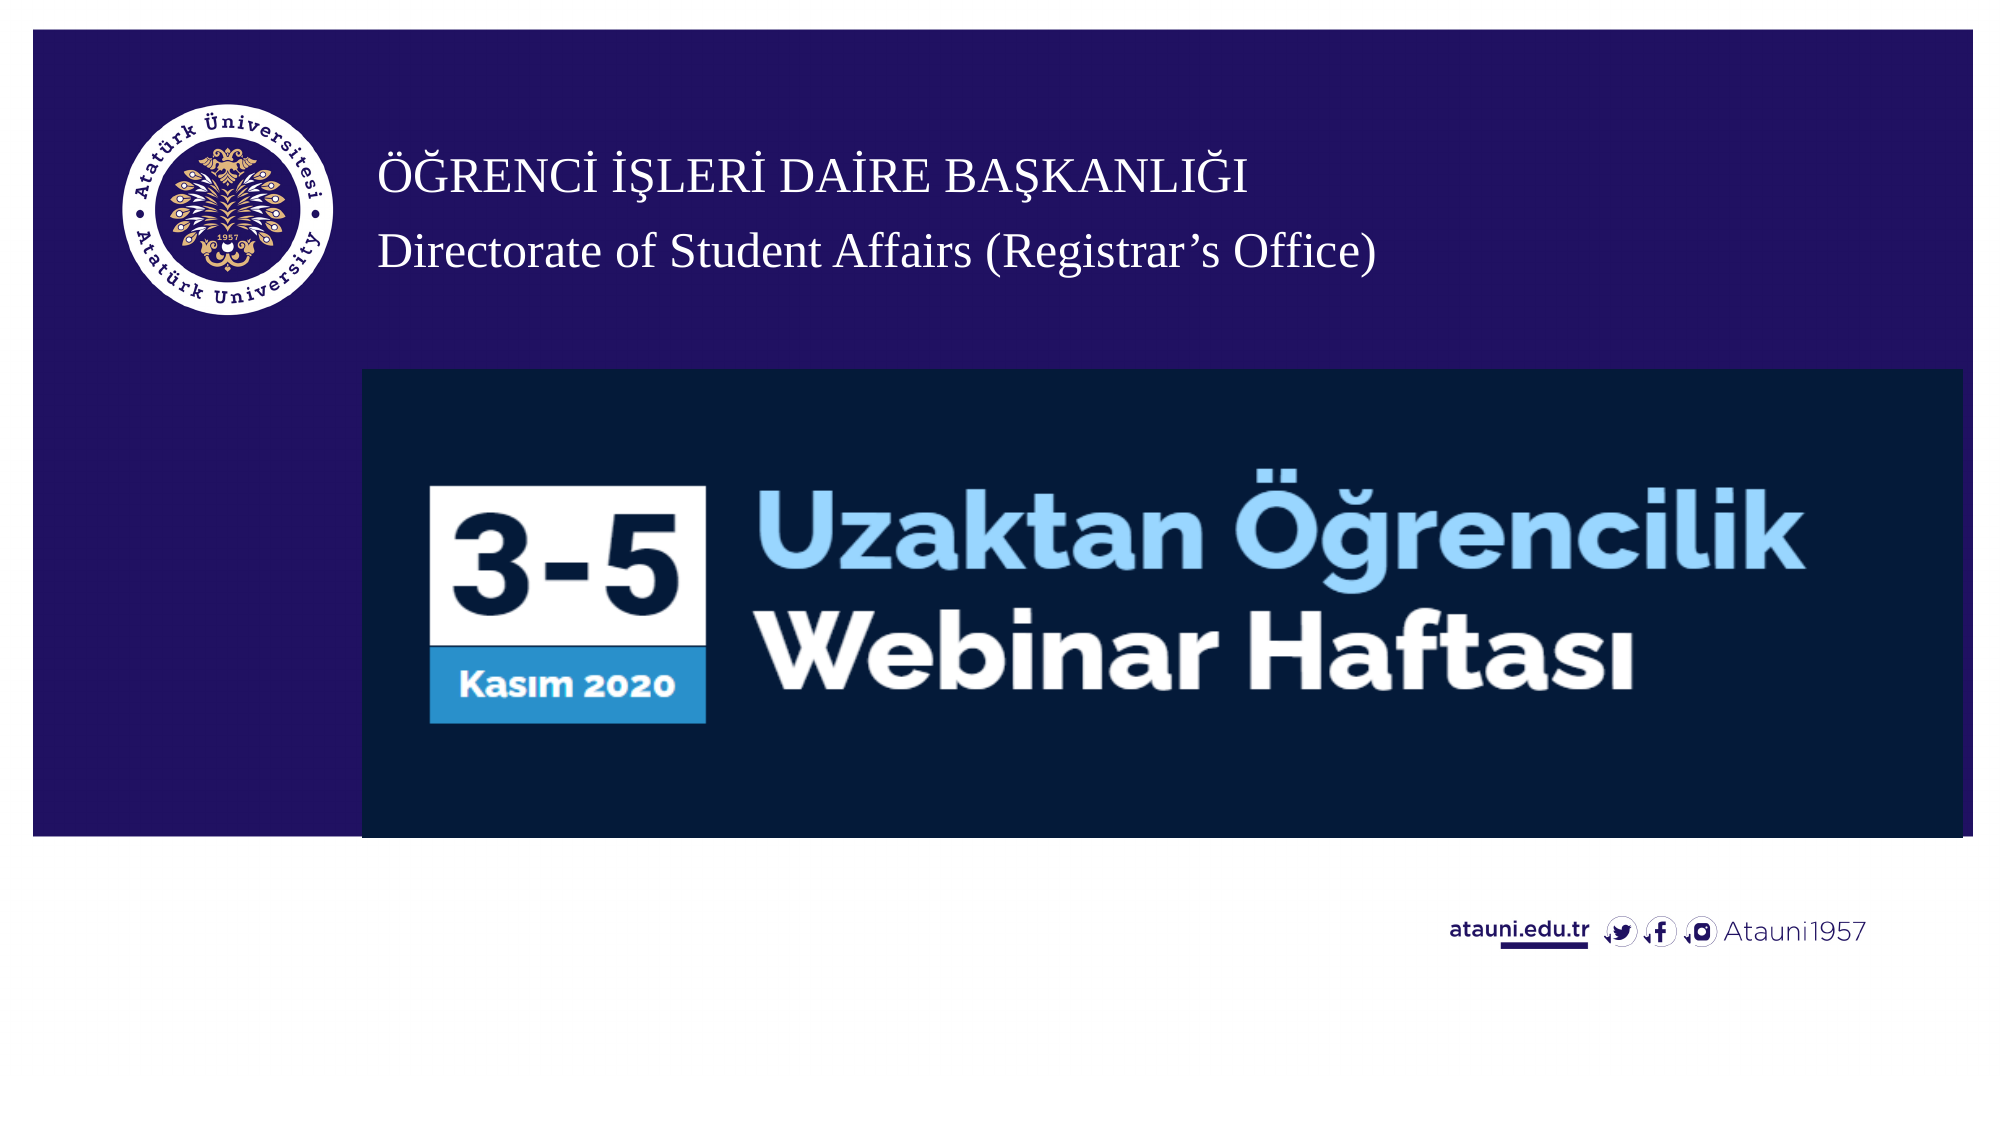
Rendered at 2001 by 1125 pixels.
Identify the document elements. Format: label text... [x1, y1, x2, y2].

picture [0, 0, 2000, 1076]
text_box ÖĞRENCİ İŞLERİ DAİRE BAŞKANLIĞI Directorate of Student Affairs (Registrar’s Office) [362, 141, 1808, 281]
